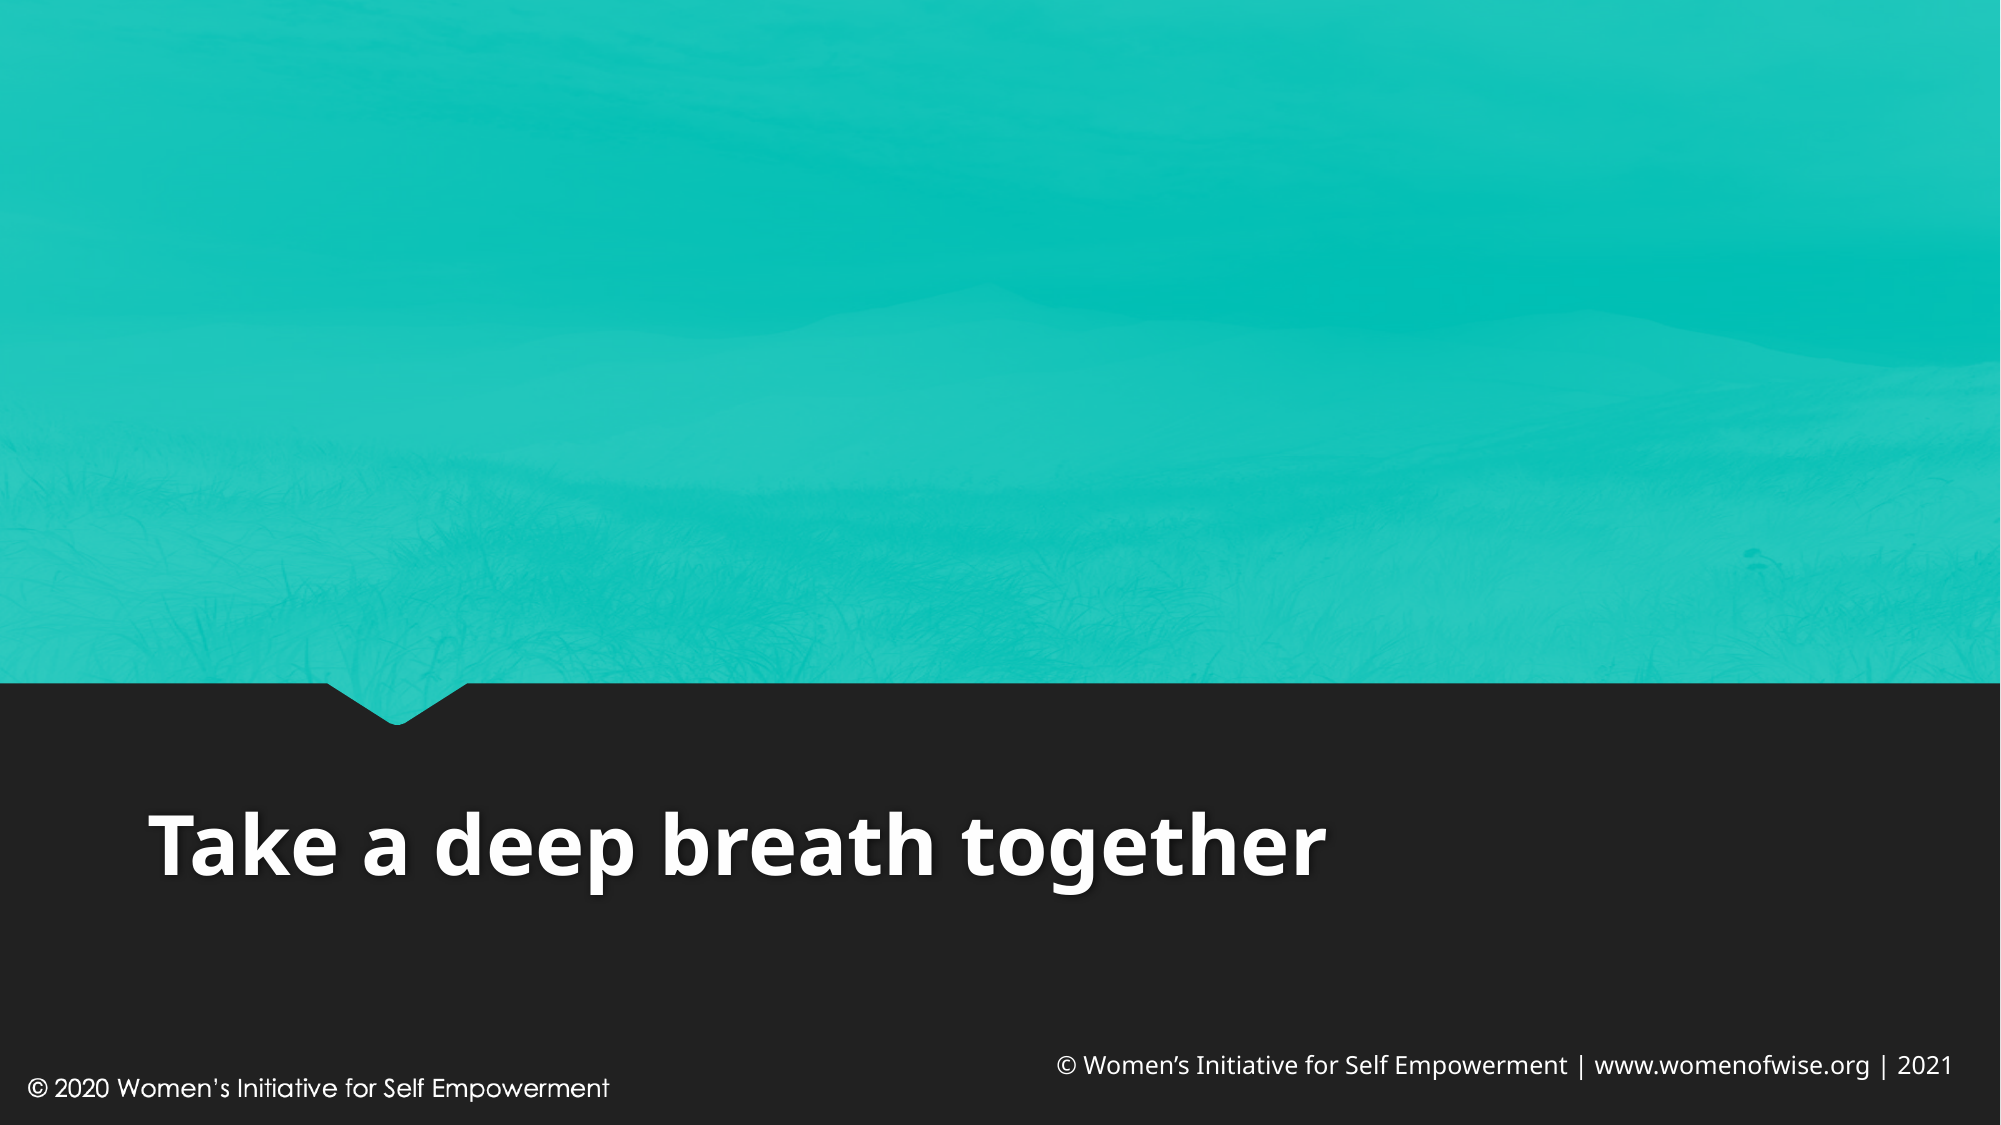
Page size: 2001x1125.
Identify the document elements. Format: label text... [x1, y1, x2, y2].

picture [0, 0, 2001, 1125]
title Take a deep breath together [132, 738, 1866, 900]
